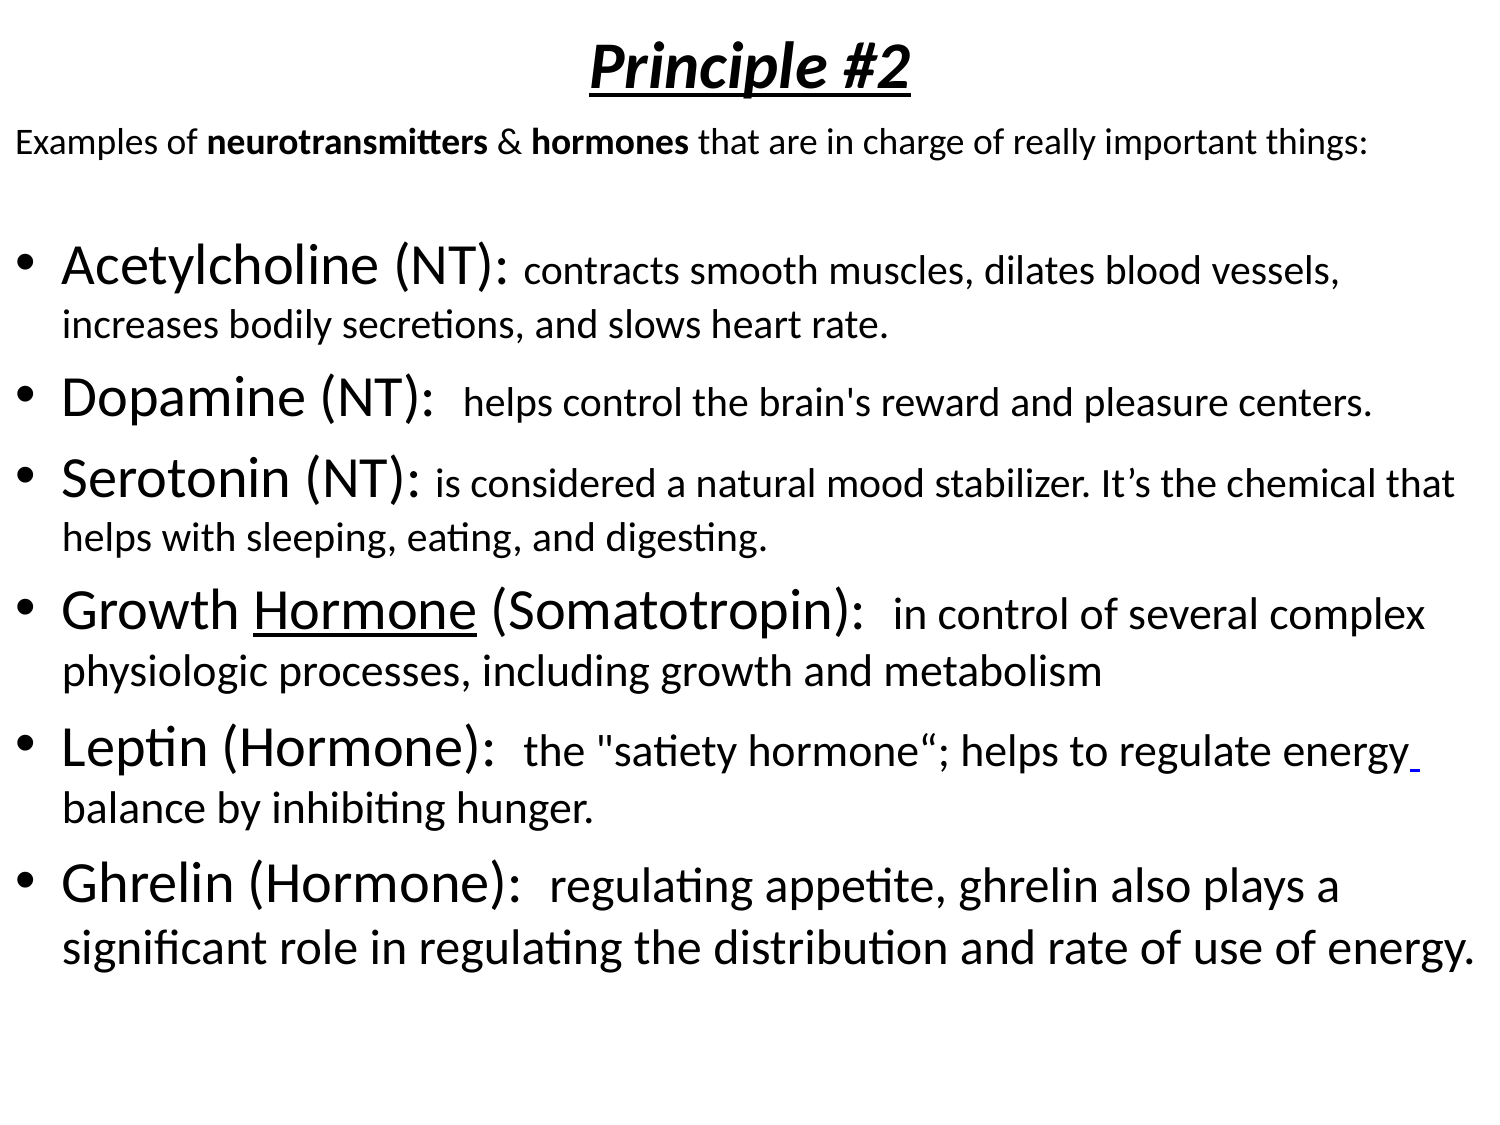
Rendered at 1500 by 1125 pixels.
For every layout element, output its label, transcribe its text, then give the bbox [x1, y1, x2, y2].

title Principle #2 [503, 42, 997, 109]
list Examples of neurotransmitters & hormones that are in charge of really important things: Acetylcholine (NT): contracts smooth muscles, dilates blood vessels, increases bodily secretions, and slows heart rate. Dopamine (NT): helps control the brain's reward and pleasure centers. Serotonin (NT): is considered a natural mood stabilizer. It’s the chemical that helps with sleeping, eating, and digesting. Growth Hormone (Somatotropin): in control of several complex physiologic processes, including growth and metabolism Leptin (Hormone): the "satiety hormone“; helps to regulate energy balance by inhibiting hunger. Ghrelin (Hormone): regulating appetite, ghrelin also plays a significant role in regulating the distribution and rate of use of energy. [0, 109, 1500, 1078]
